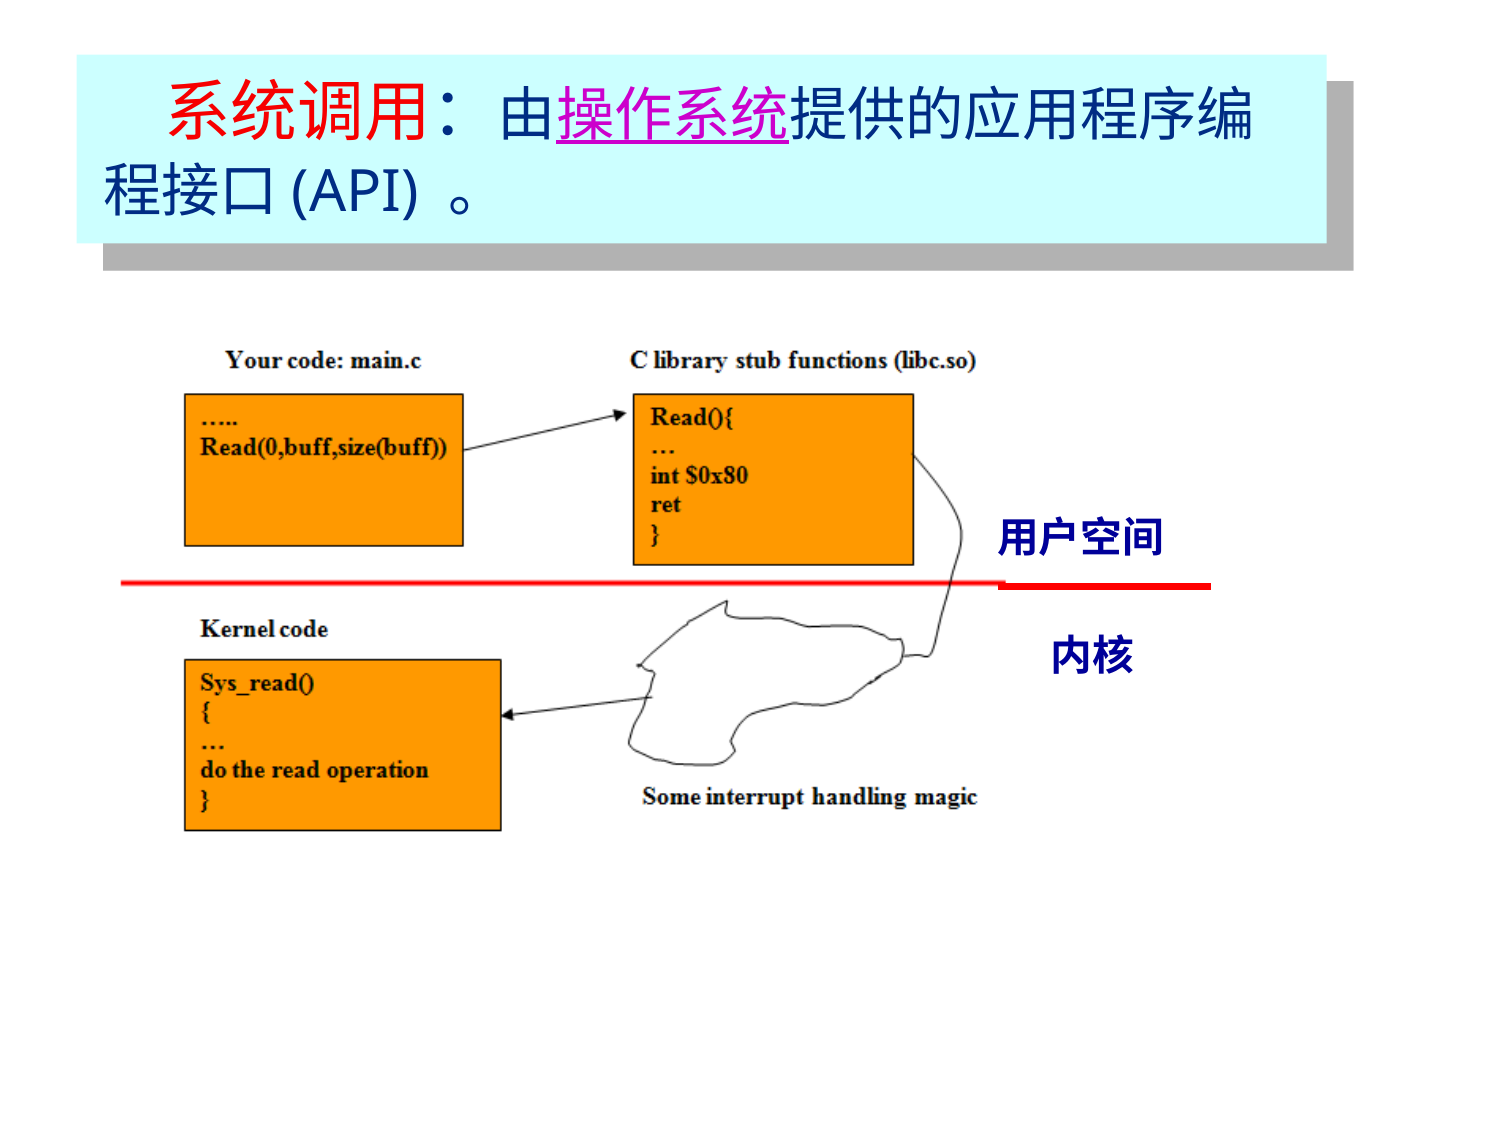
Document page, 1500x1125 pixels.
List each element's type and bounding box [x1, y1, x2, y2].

text_box [76, 54, 1327, 244]
text_box [88, 302, 1235, 861]
